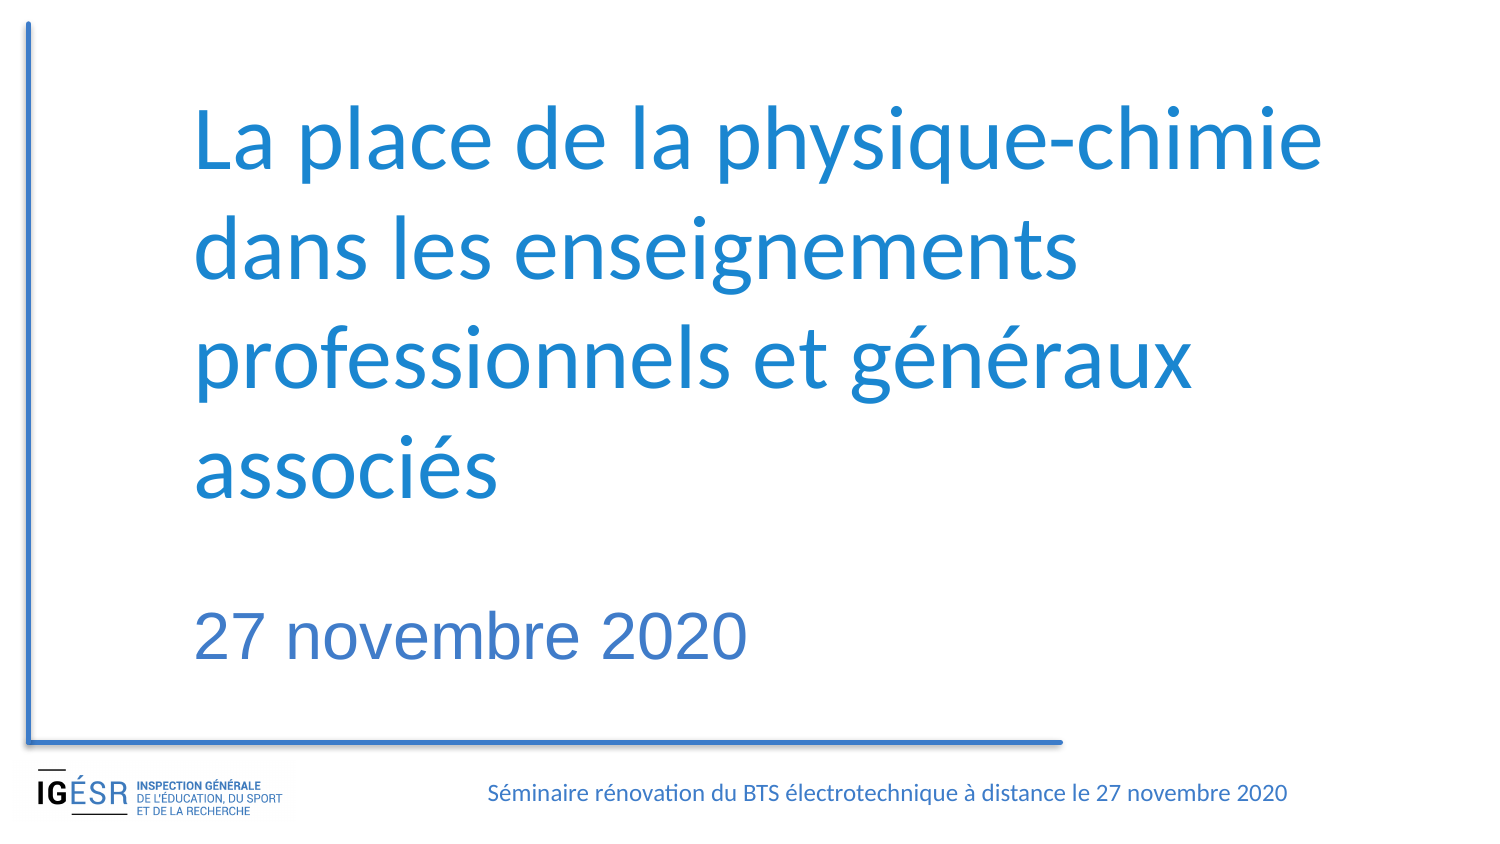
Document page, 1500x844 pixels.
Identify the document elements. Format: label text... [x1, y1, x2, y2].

subtitle 27 novembre 2020 [178, 585, 1425, 801]
picture [12, 760, 296, 822]
title La place de la physique-chimie dans les enseignements professionnels et généraux associés [178, 70, 1474, 370]
